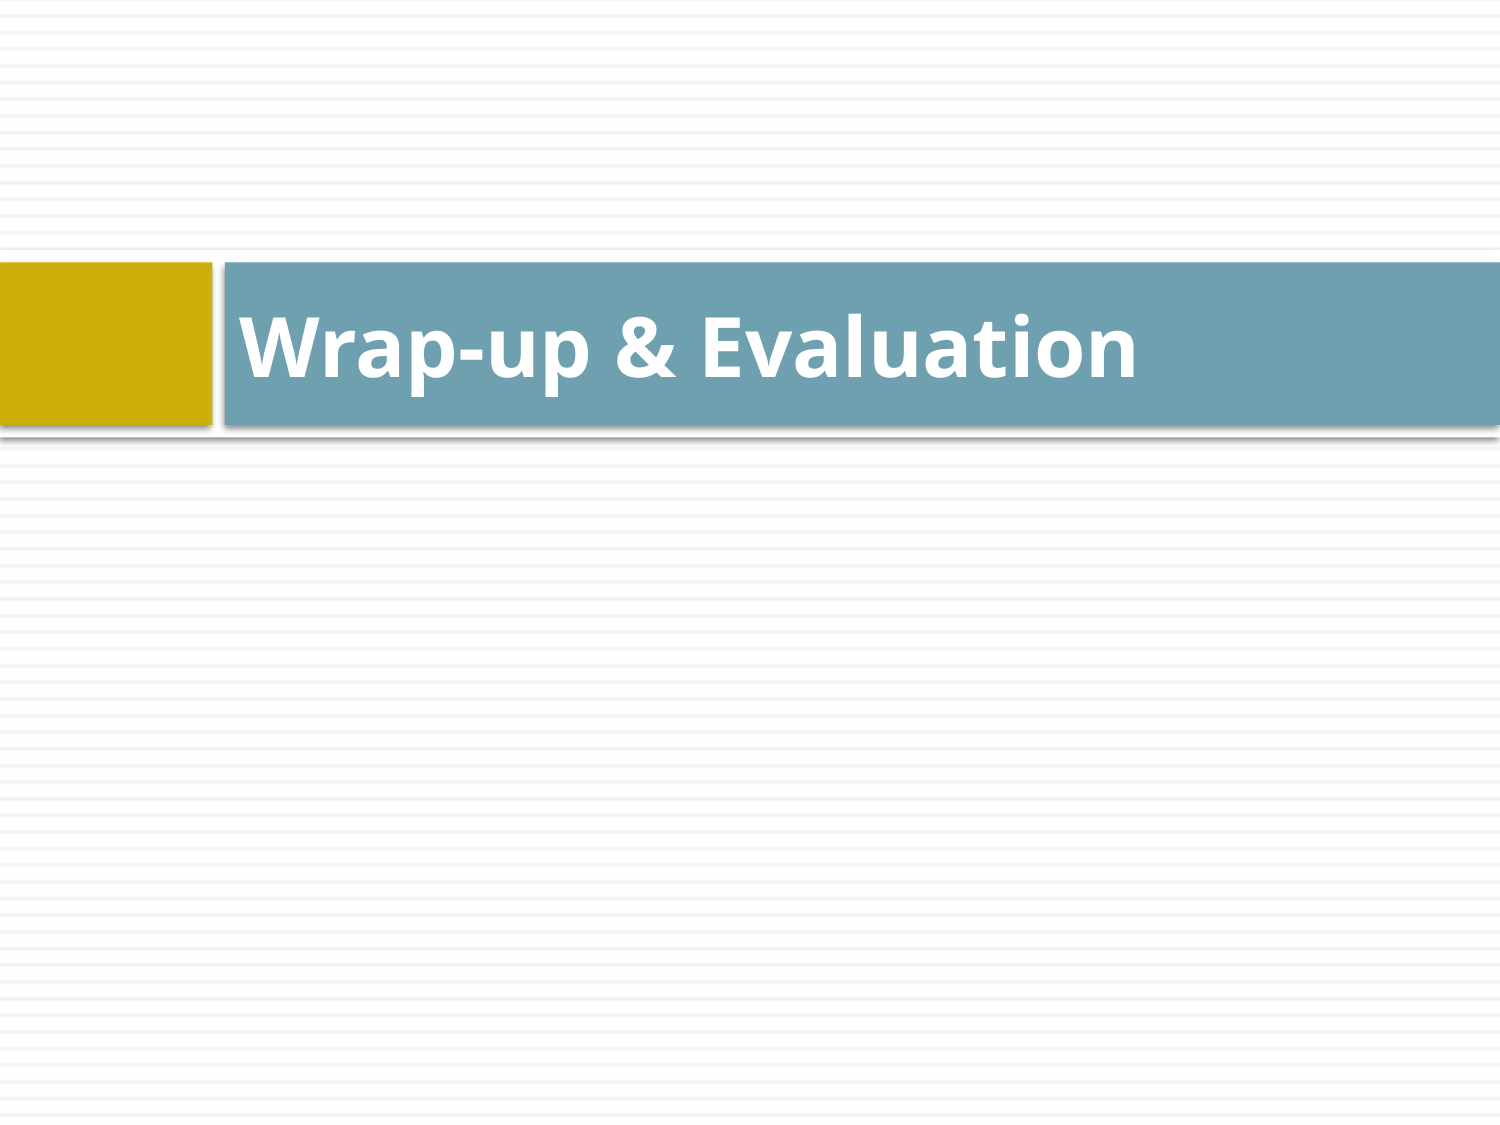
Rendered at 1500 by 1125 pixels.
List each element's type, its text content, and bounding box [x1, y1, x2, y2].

title Wrap-up & Evaluation [225, 262, 1500, 425]
